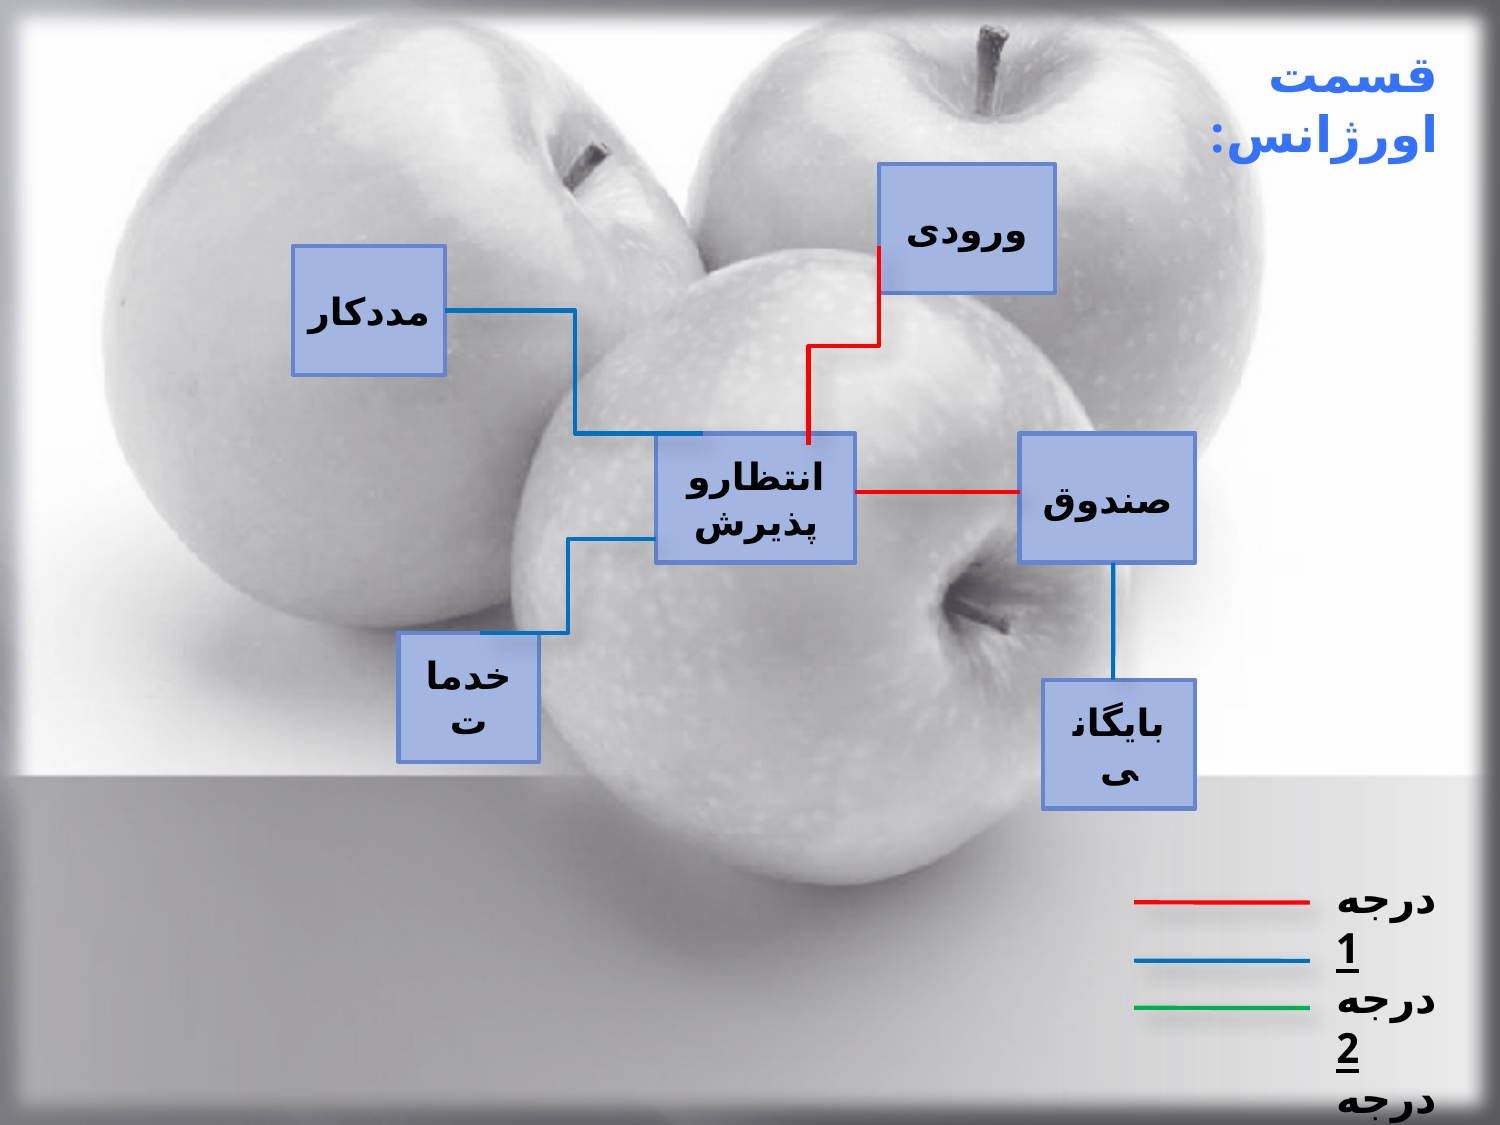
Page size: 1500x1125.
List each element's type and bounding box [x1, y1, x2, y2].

text_box [743, 310, 944, 382]
text_box [445, 310, 704, 434]
text_box [480, 538, 657, 633]
picture [0, 0, 1500, 1125]
